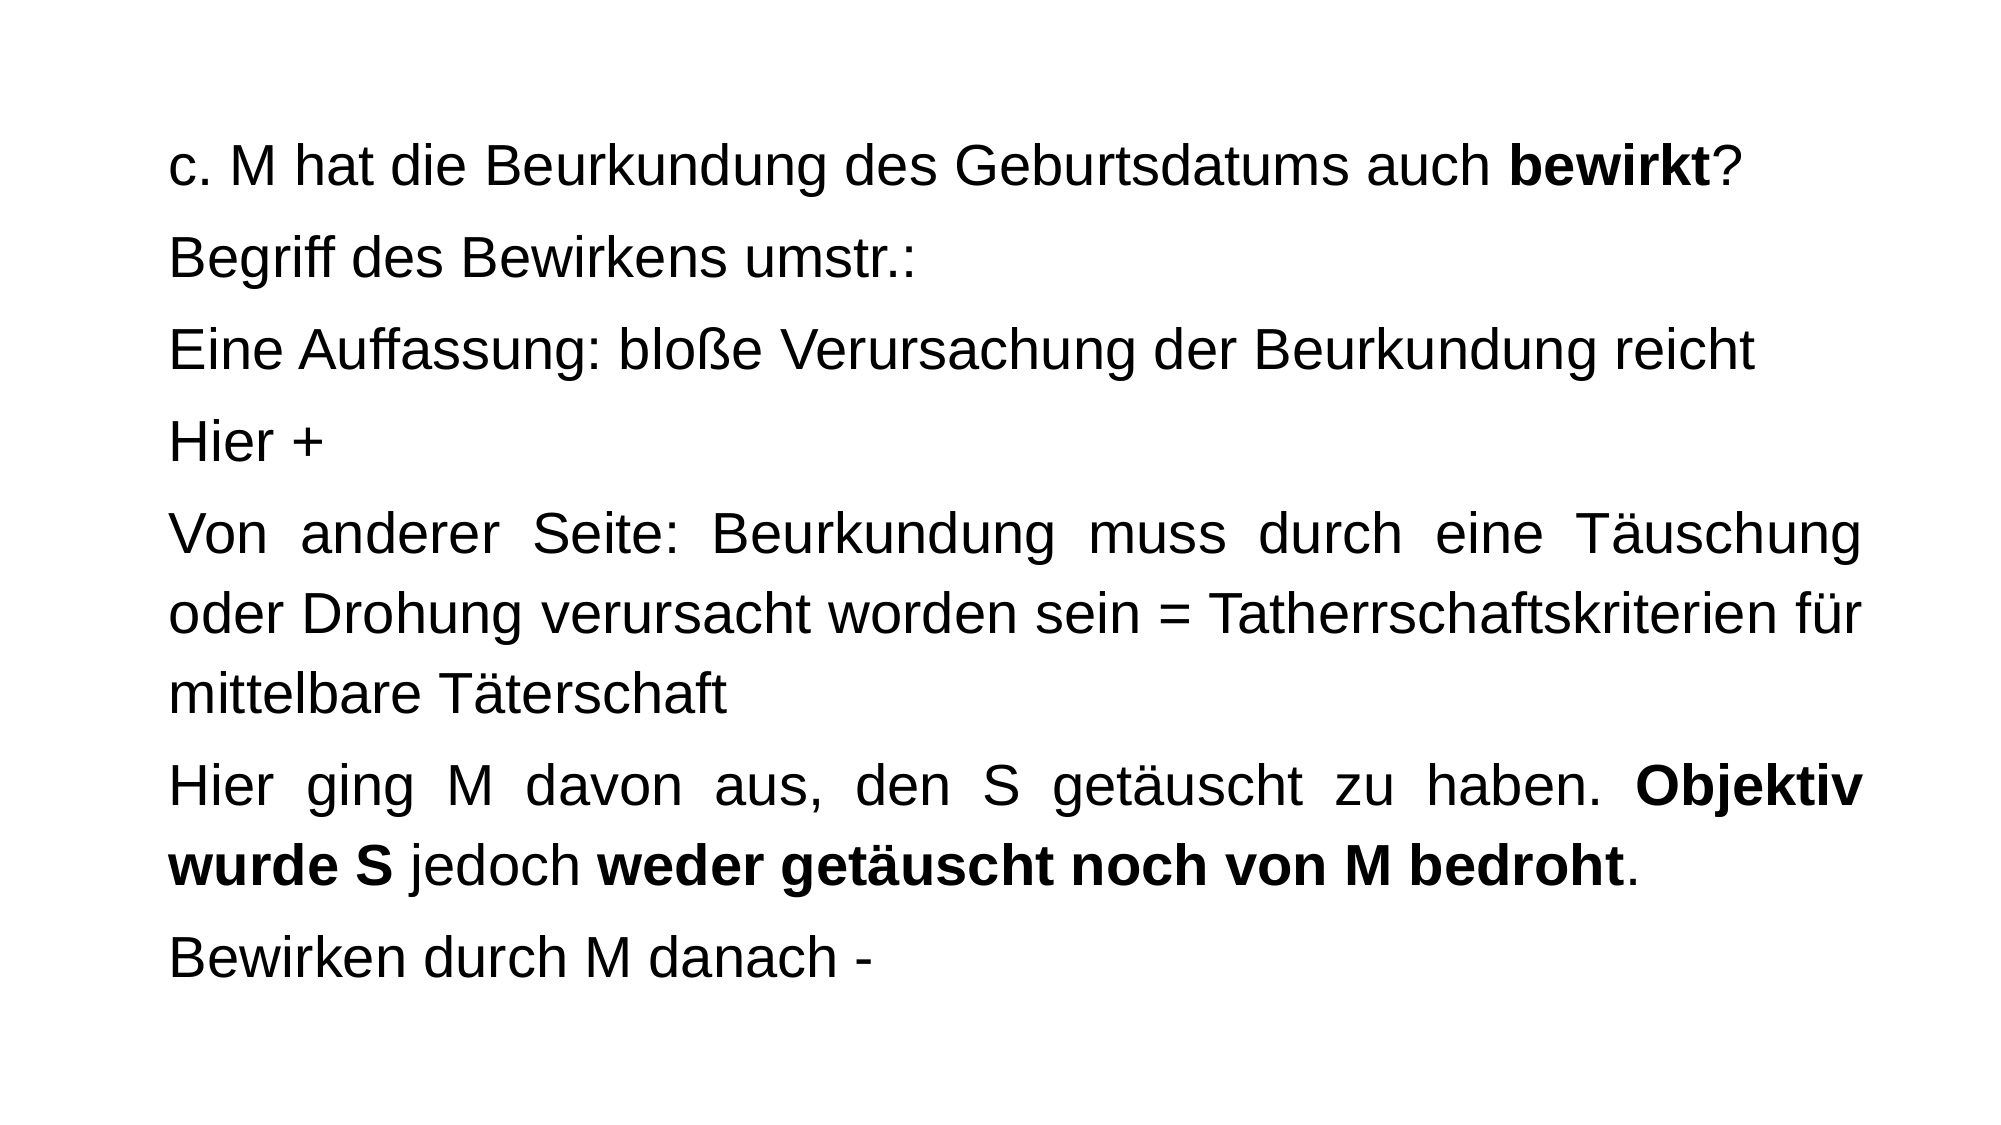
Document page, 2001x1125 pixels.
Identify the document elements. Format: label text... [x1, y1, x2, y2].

list c. M hat die Beurkundung des Geburtsdatums auch bewirkt? Begriff des Bewirkens umstr.: Eine Auffassung: bloße Verursachung der Beurkundung reicht Hier + Von anderer Seite: Beurkundung muss durch eine Täuschung oder Drohung verursacht worden sein = Tatherrschaftskriterien für mittelbare Täterschaft Hier ging M davon aus, den S getäuscht zu haben. Objektiv wurde S jedoch weder getäuscht noch von M bedroht. Bewirken durch M danach - [154, 109, 1879, 1016]
